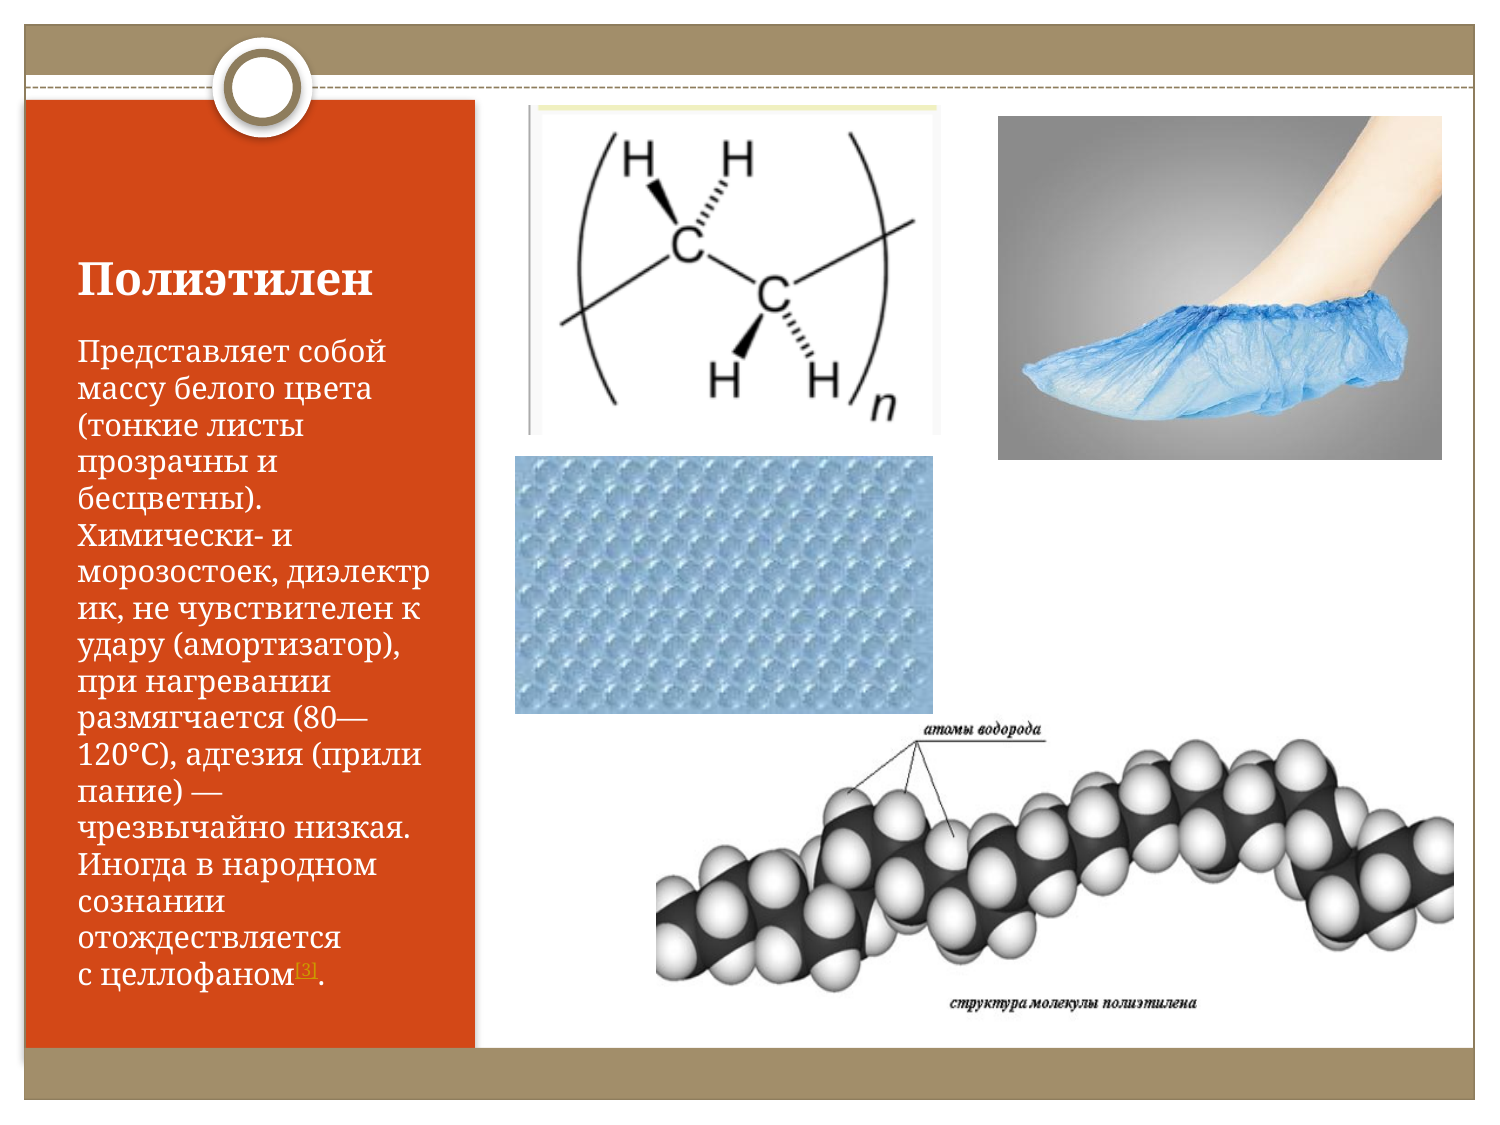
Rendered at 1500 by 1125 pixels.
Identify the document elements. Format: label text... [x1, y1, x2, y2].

picture [527, 105, 941, 435]
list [984, 58, 1443, 461]
list Представляет собой массу белого цвета (тонкие листы прозрачны и бесцветны). Химически- и морозостоек, диэлектрик, не чувствителен к удару (амортизатор), при нагревании размягчается (80—120°С), адгезия (прилипание) — чрезвычайно низкая. Иногда в народном сознании отождествляется с целлофаном[3]. [62, 324, 450, 1005]
picture [515, 456, 1454, 1041]
title Полиэтилен [62, 149, 450, 313]
